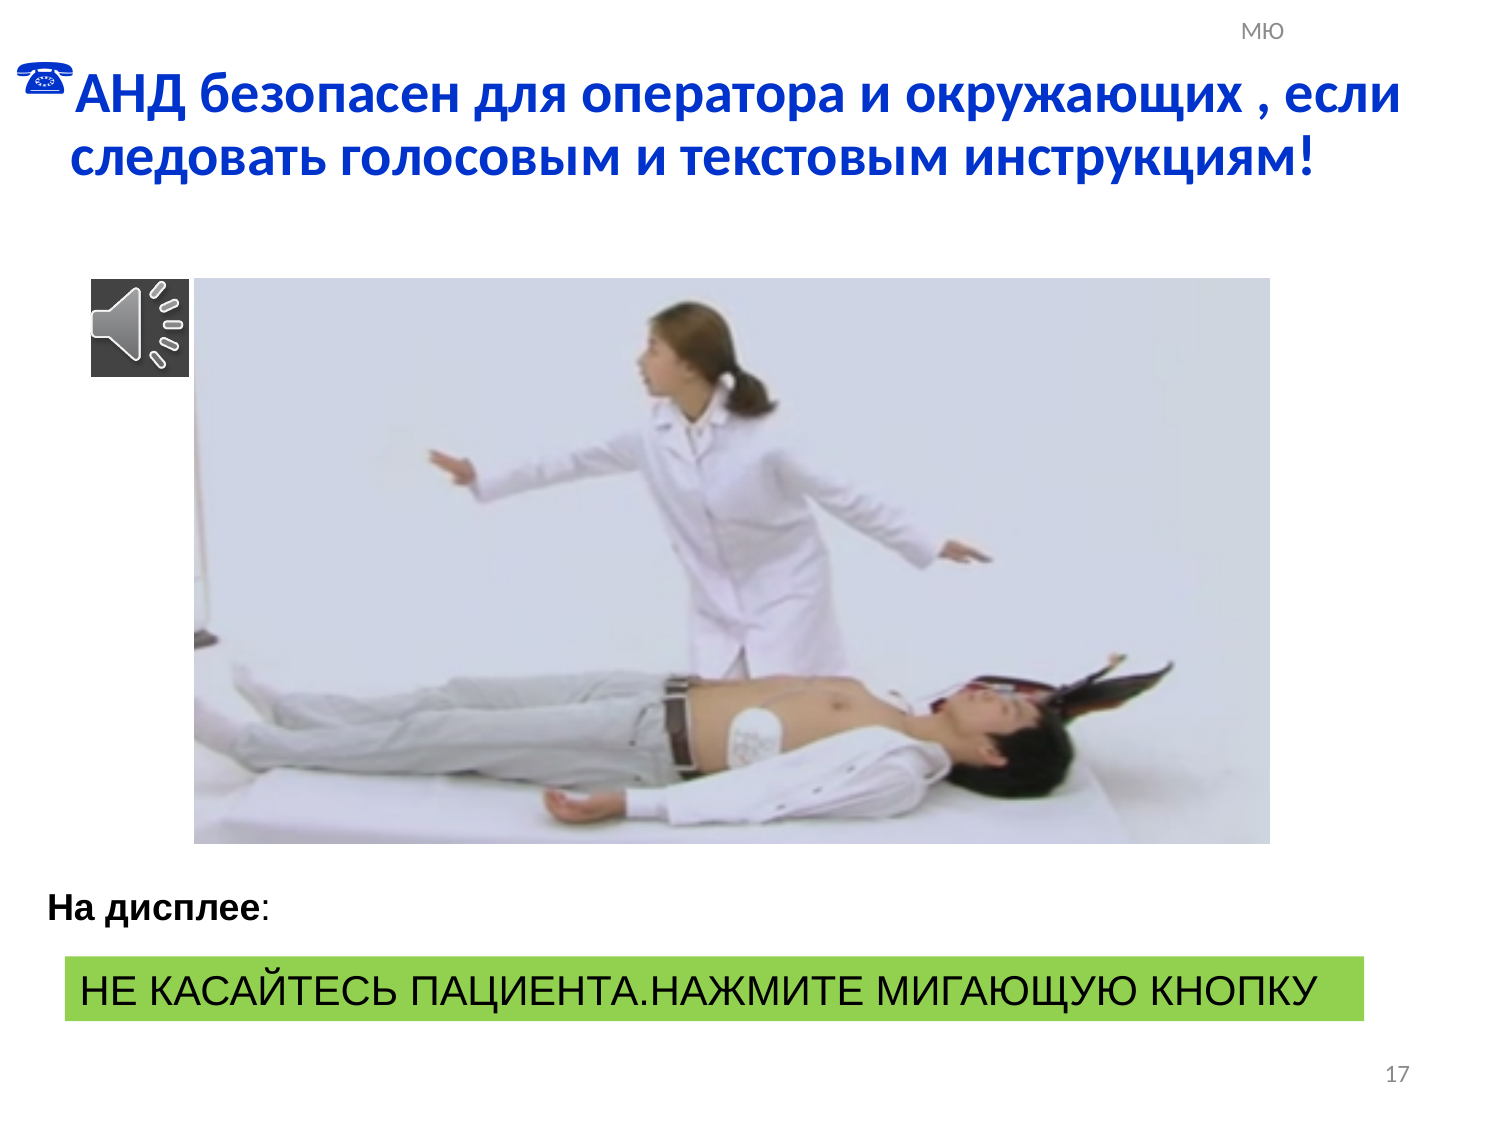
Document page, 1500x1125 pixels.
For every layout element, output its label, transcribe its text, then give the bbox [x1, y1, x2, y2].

picture [89, 277, 190, 378]
text_box НЕ КАСАЙТЕСЬ ПАЦИЕНТА.НАЖМИТЕ МИГАЮЩУЮ КНОПКУ [64, 956, 1365, 1022]
text_box На дисплее: [32, 875, 328, 936]
picture [194, 278, 1270, 844]
list АНД безопасен для оператора и окружающих , если следовать голосовым и текстовым инструкциям! [0, 54, 1500, 1083]
footer МЮ [1025, 0, 1500, 60]
slide_number 17 [1074, 1042, 1425, 1103]
